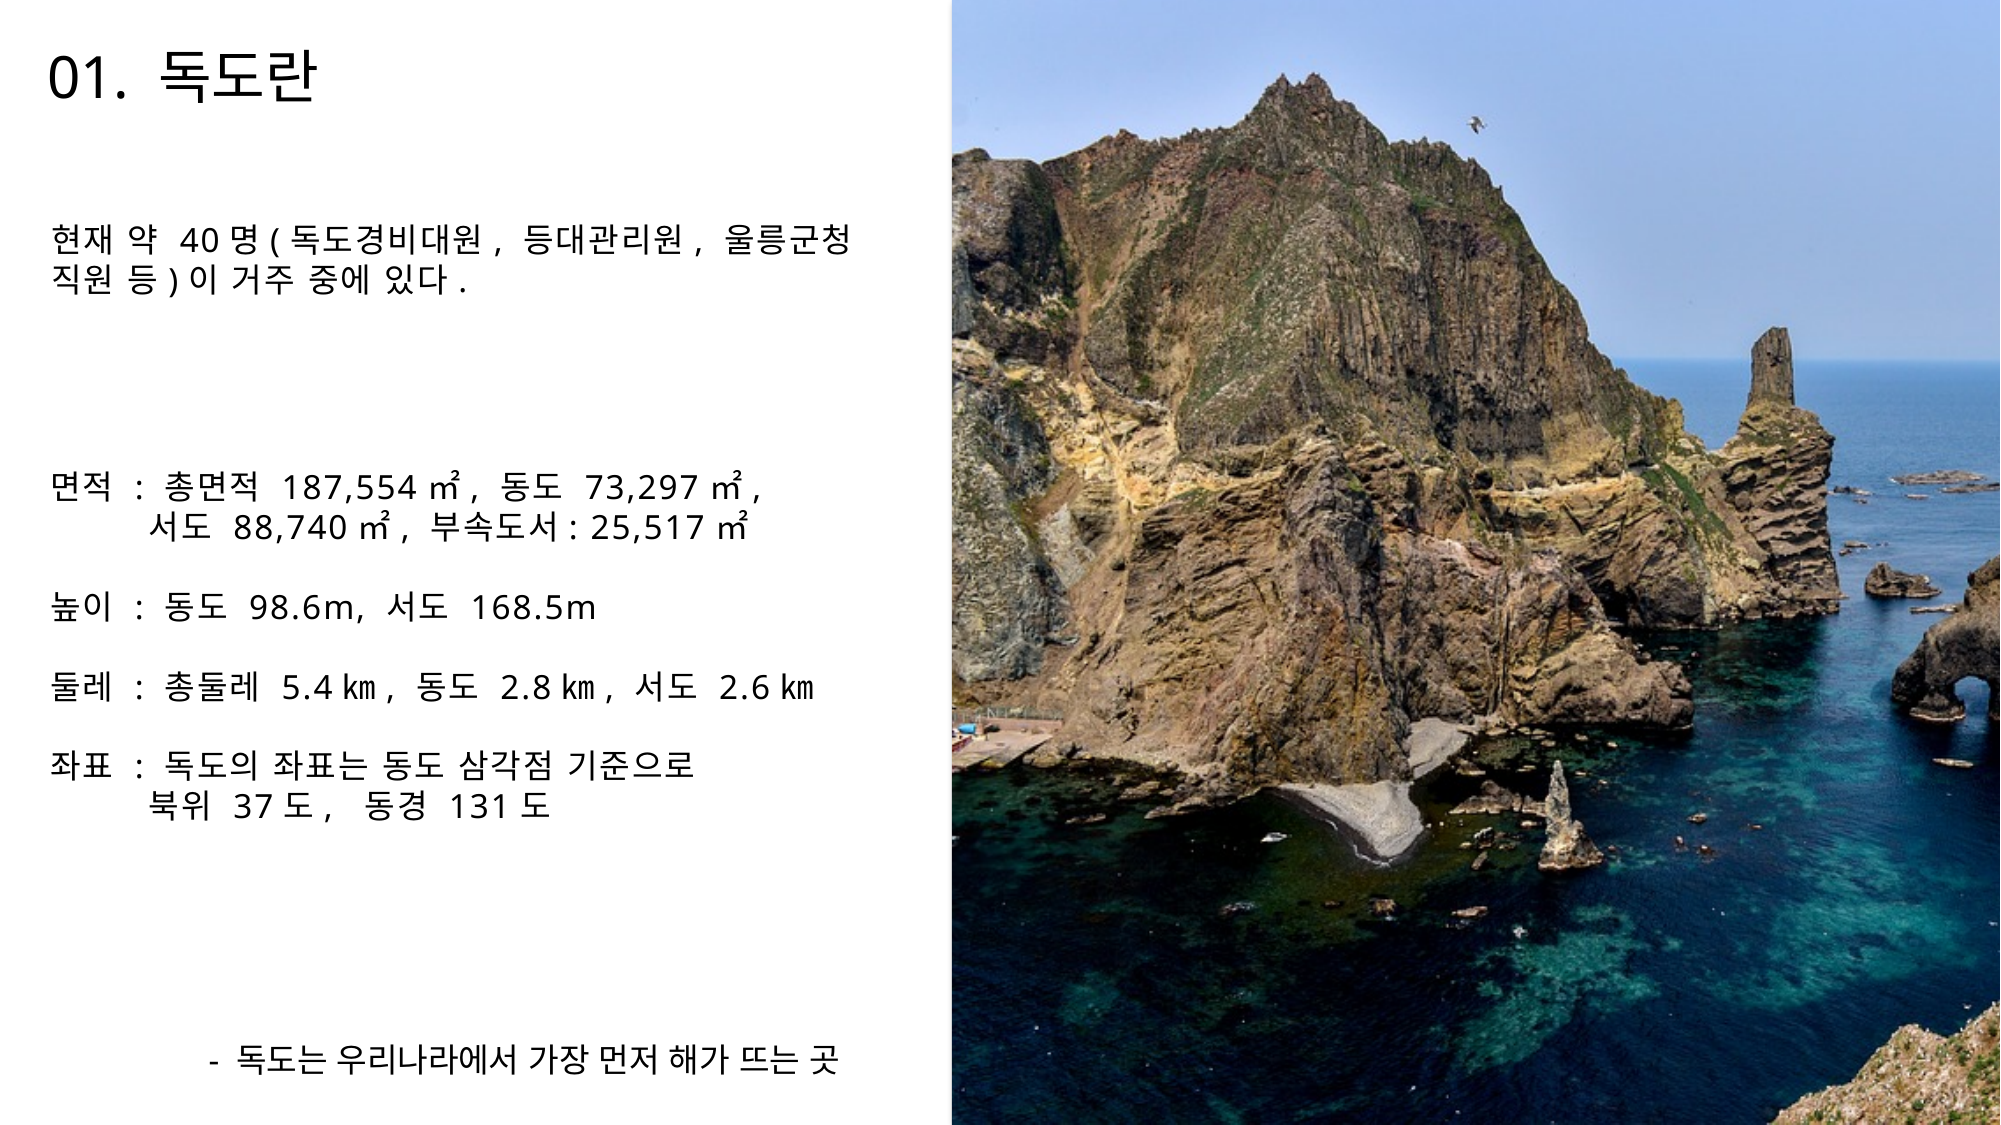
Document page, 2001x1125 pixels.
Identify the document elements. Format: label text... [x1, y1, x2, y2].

text_box 면적 : 총면적 187,554㎡, 동도 73,297㎡, 서도 88,740㎡, 부속도서: 25,517㎡ 높이 : 동도 98.6m, 서도 168.5m 둘레 : 총둘레 5.4㎞, 동도 2.8㎞, 서도 2.6㎞ 좌표 : 독도의 좌표는 동도 삼각점 기준으로 북위 37도, 동경 131도 [35, 458, 909, 833]
text_box - 독도는 우리나라에서 가장 먼저 해가 뜨는 곳 [193, 1031, 925, 1087]
picture [951, 0, 2000, 1125]
text_box 01. 독도란 [32, 32, 334, 117]
text_box 현재 약 40명(독도경비대원, 등대관리원, 울릉군청 직원 등)이 거주 중에 있다. [36, 211, 910, 307]
